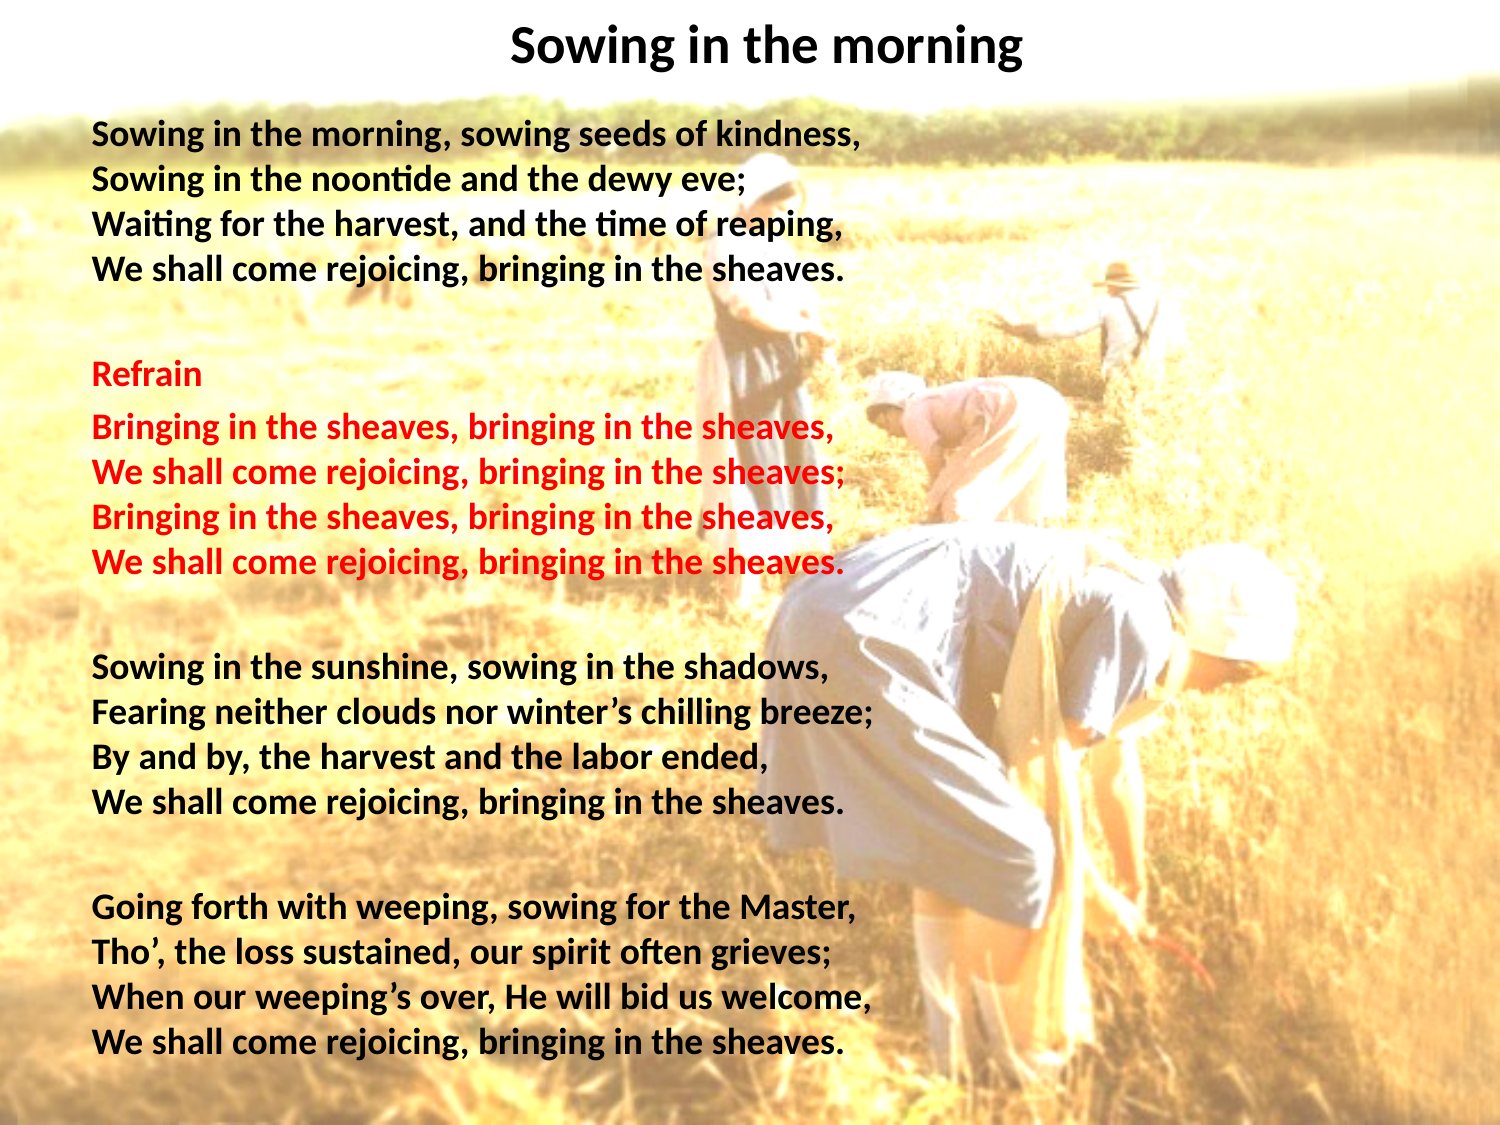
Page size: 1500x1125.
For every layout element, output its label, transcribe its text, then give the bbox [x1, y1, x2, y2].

title Sowing in the morning [360, 0, 1188, 84]
subtitle Sowing in the morning, sowing seeds of kindness, Sowing in the noontide and the dewy eve; Waiting for the harvest, and the time of reaping, We shall come rejoicing, bringing in the sheaves. Refrain Bringing in the sheaves, bringing in the sheaves, We shall come rejoicing, bringing in the sheaves; Bringing in the sheaves, bringing in the sheaves, We shall come rejoicing, bringing in the sheaves. Sowing in the sunshine, sowing in the shadows, Fearing neither clouds nor winter’s chilling breeze; By and by, the harvest and the labor ended, We shall come rejoicing, bringing in the sheaves. Going forth with weeping, sowing for the Master, Tho’, the loss sustained, our spirit often grieves; When our weeping’s over, He will bid us welcome, We shall come rejoicing, bringing in the sheaves. [76, 101, 928, 1071]
